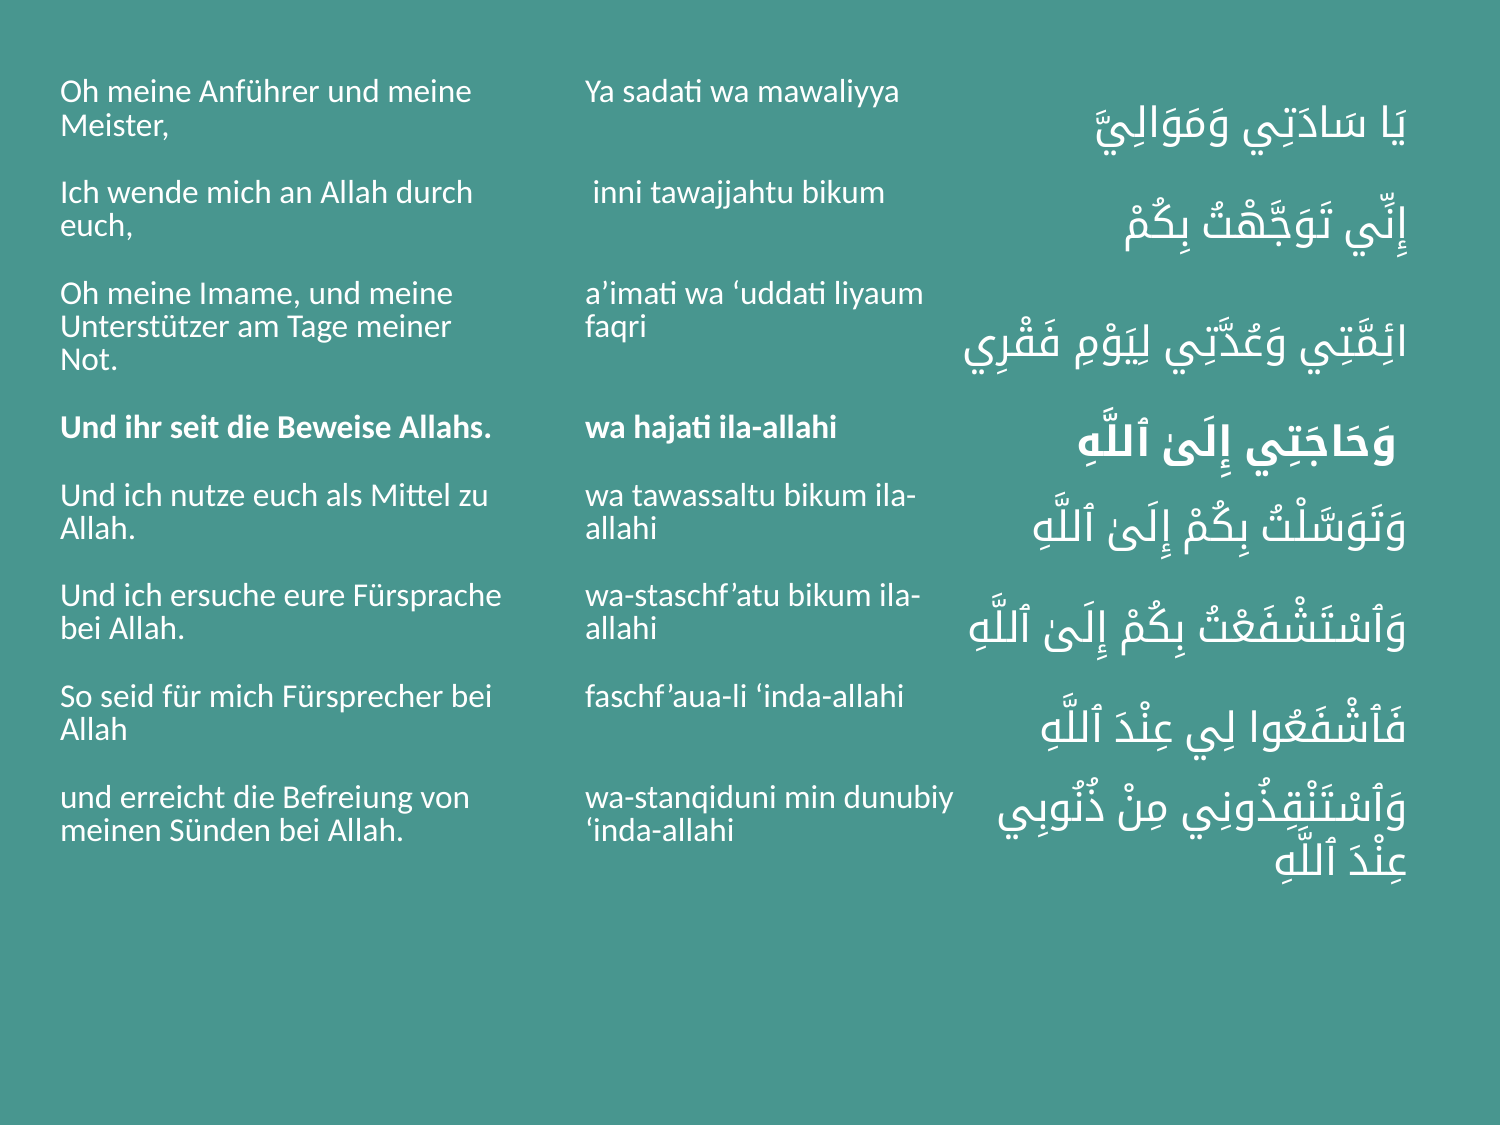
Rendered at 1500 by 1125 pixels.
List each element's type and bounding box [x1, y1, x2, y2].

table_cell [59, 178, 1409, 893]
table_header [59, 77, 1409, 178]
